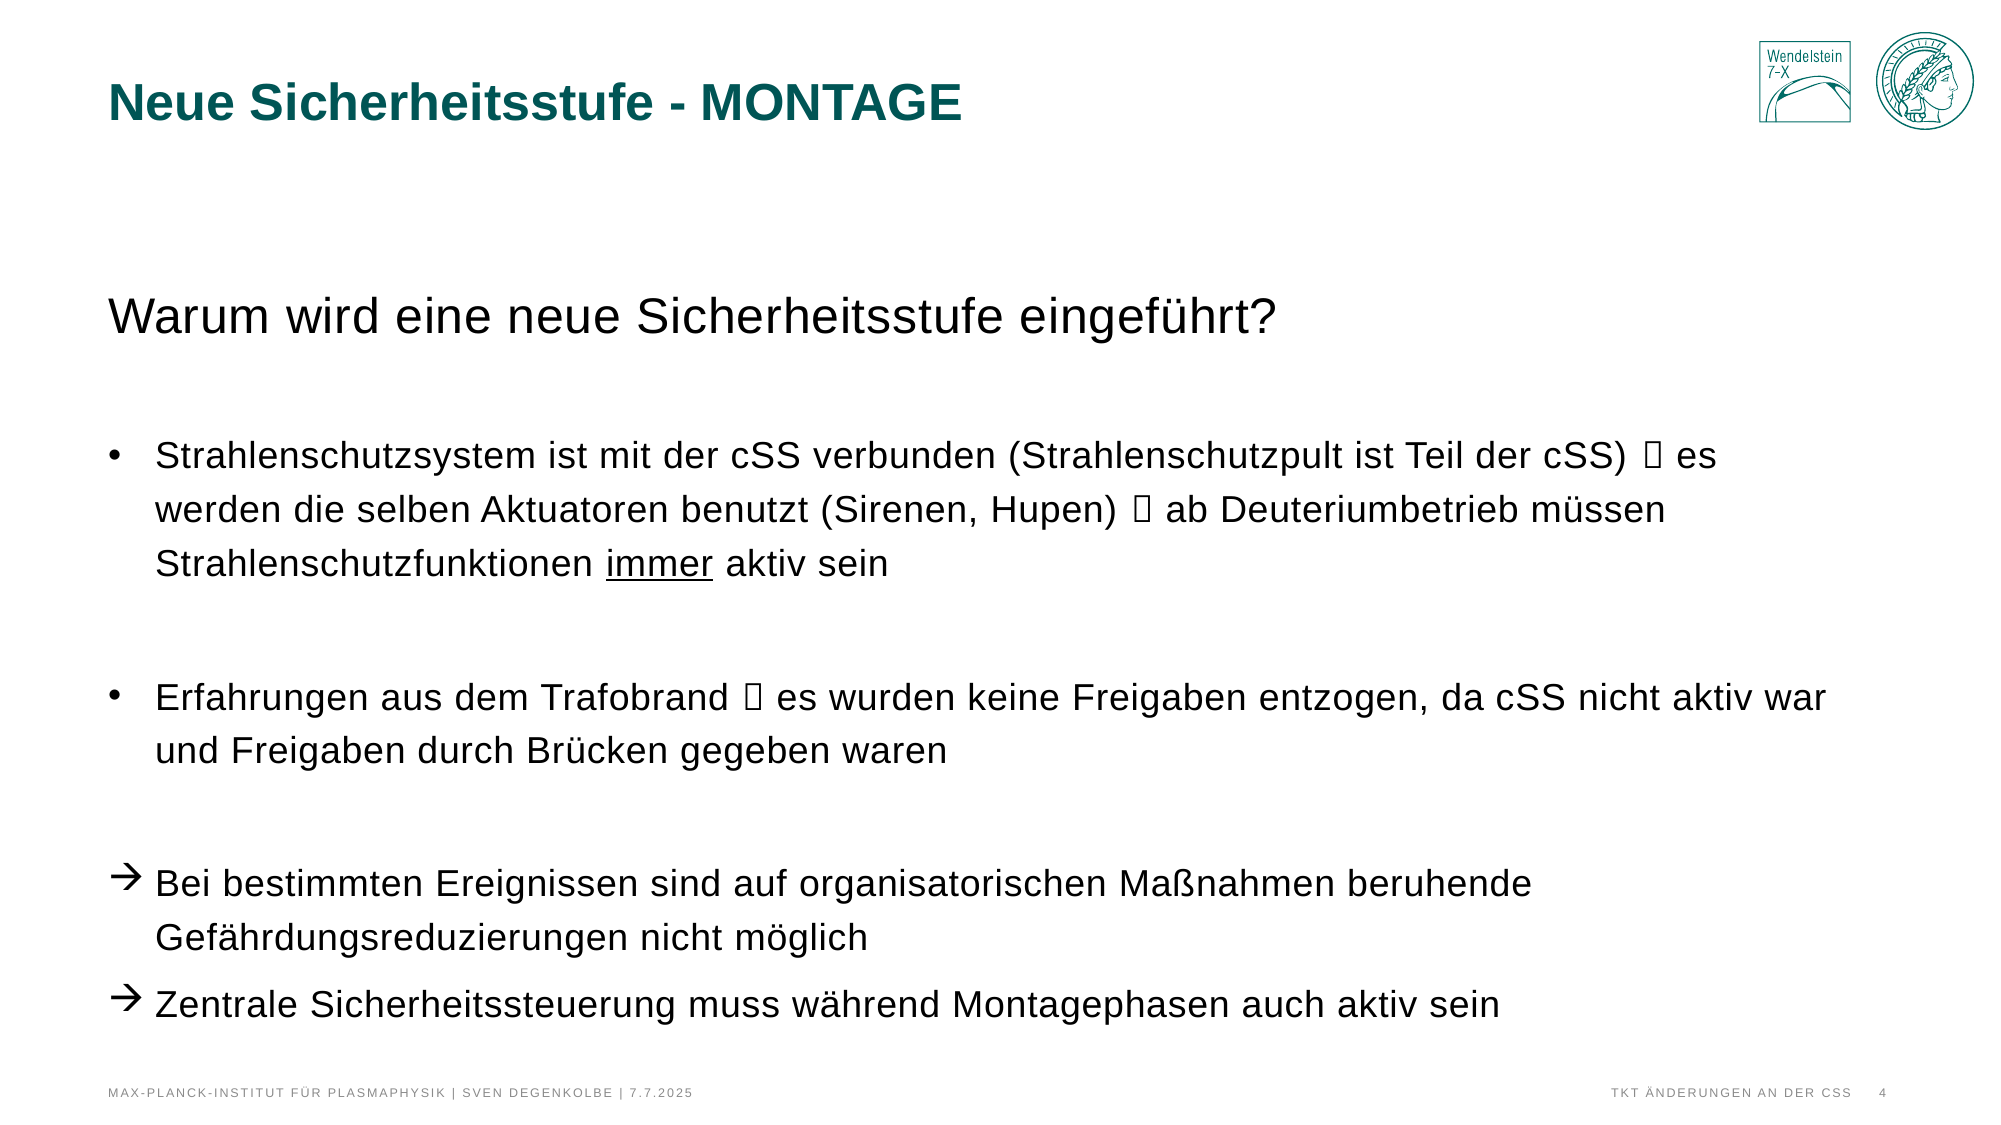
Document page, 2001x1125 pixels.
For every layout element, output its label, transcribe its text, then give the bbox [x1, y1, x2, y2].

title Neue Sicherheitsstufe - MONTAGE [108, 72, 1685, 201]
footer Max-Planck-Institut für Plasmaphysik | Sven Degenkolbe | 7.7.2025 [108, 1076, 1112, 1100]
slide_number 4 [1850, 1076, 1887, 1100]
list Warum wird eine neue Sicherheitsstufe eingeführt? Strahlenschutzsystem ist mit der cSS verbunden (Strahlenschutzpult ist Teil der cSS)  es werden die selben Aktuatoren benutzt (Sirenen, Hupen)  ab Deuteriumbetrieb müssen Strahlenschutzfunktionen immer aktiv sein Erfahrungen aus dem Trafobrand  es wurden keine Freigaben entzogen, da cSS nicht aktiv war und Freigaben durch Brücken gegeben waren Bei bestimmten Ereignissen sind auf organisatorischen Maßnahmen beruhende Gefährdungsreduzierungen nicht möglich Zentrale Sicherheitssteuerung muss während Montagephasen auch aktiv sein [108, 264, 1833, 1059]
slide_number TKT Änderungen an der css [1112, 1076, 1850, 1100]
